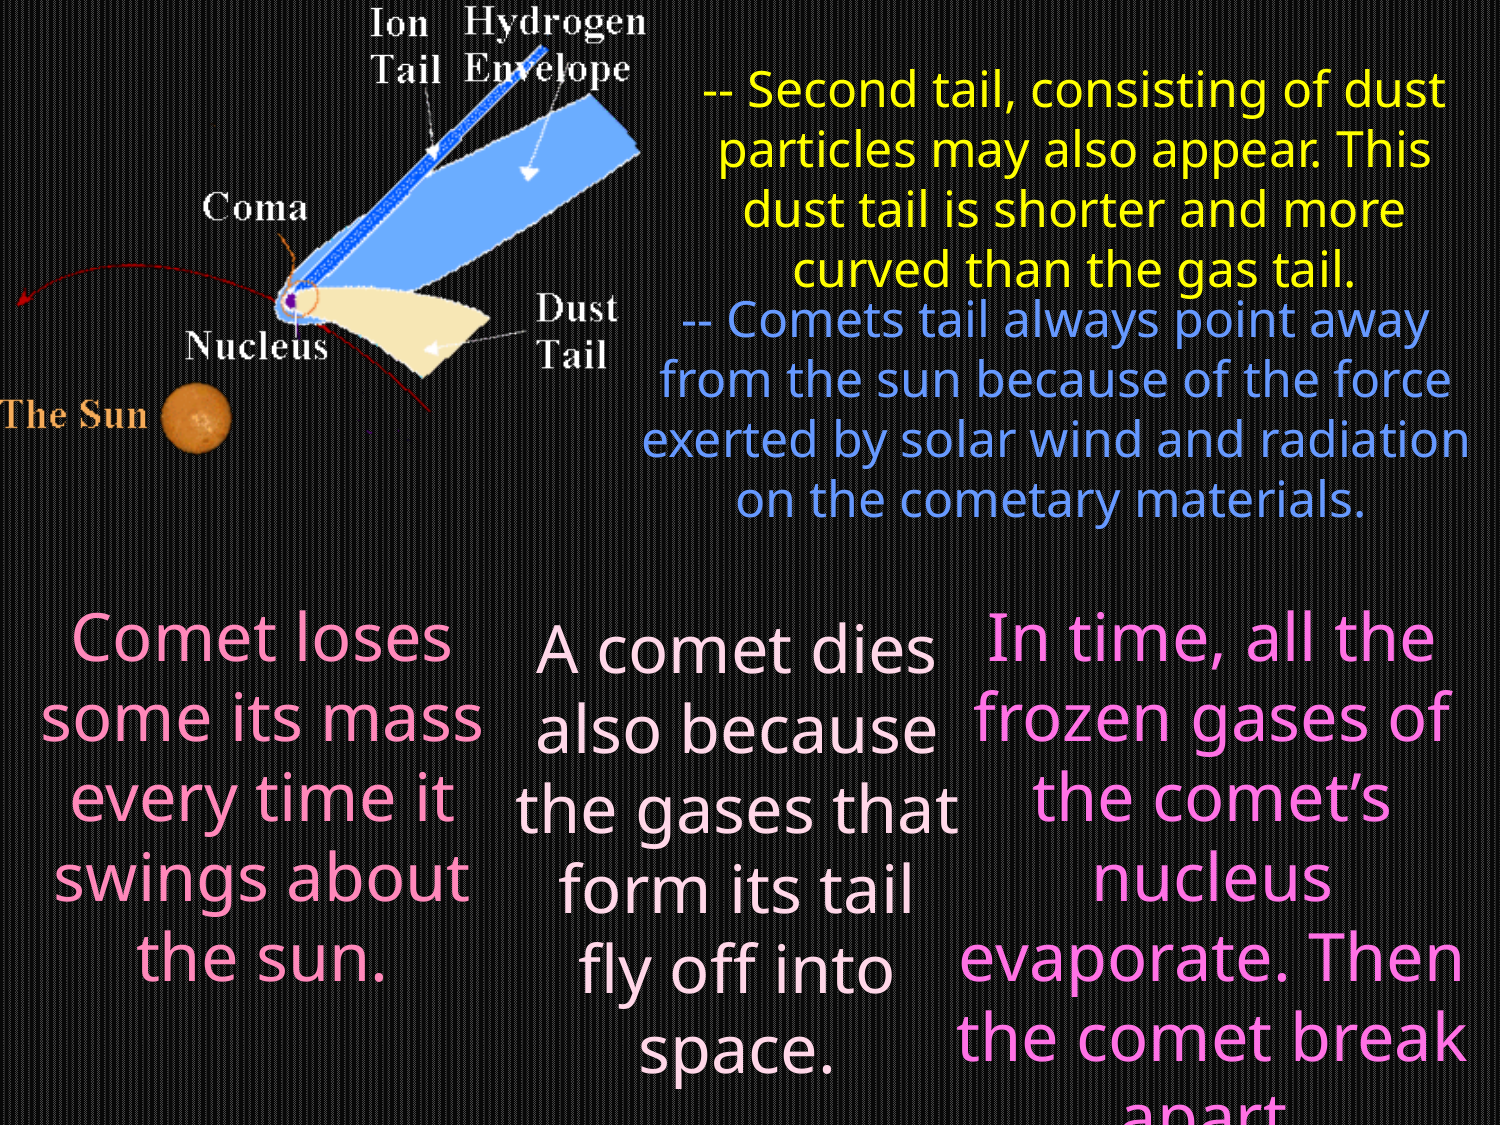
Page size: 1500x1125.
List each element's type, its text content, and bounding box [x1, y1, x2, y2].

text_box Comet loses some its mass every time it swings about the sun. [0, 587, 525, 1002]
text_box A comet dies also because the gases that form its tail fly off into space. [500, 599, 924, 1095]
picture [0, 0, 650, 463]
text_box -- Second tail, consisting of dust particles may also appear. This dust tail is shorter and more curved than the gas tail. [655, 49, 1500, 279]
text_box -- Comets tail always point away from the sun because of the force exerted by solar wind and radiation on the cometary materials. [612, 279, 1500, 535]
text_box In time, all the frozen gases of the comet’s nucleus evaporate. Then the comet break apart. [924, 587, 1500, 1125]
